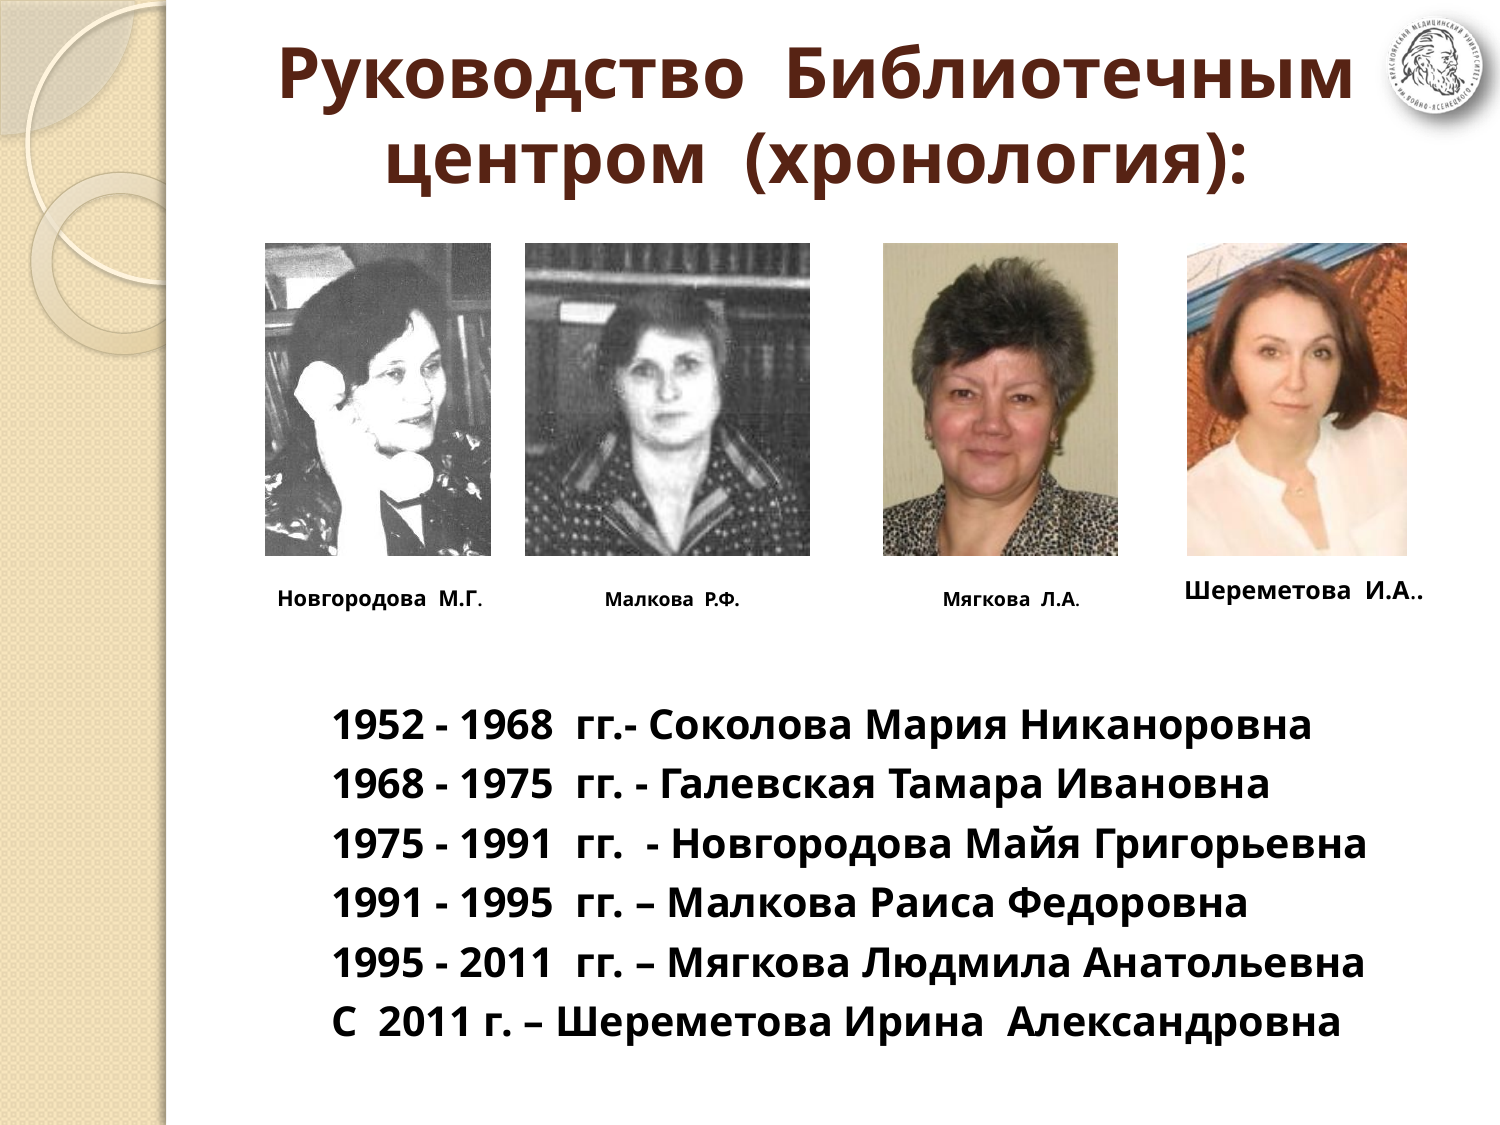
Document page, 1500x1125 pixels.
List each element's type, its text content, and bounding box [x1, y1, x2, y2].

text_box Новгородова М.Г. [240, 577, 501, 643]
picture [1369, 0, 1500, 150]
text_box Малкова Р.Ф. [525, 565, 798, 623]
picture [525, 243, 810, 557]
text_box Мягкова Л.А. [848, 557, 1152, 623]
picture [882, 243, 1118, 557]
list 1952 - 1968 гг.- Соколова Мария Никаноровна 1968 - 1975 гг. - Галевская Тамара Ивановна 1975 - 1991 гг. - Новгородова Майя Григорьевна 1991 - 1995 гг. – Малкова Раиса Федоровна 1995 - 2011 гг. – Мягкова Людмила Анатольевна С 2011 г. – Шереметова Ирина Александровна [304, 680, 1462, 1059]
text_box Шереметова И.А.. [1152, 567, 1449, 610]
picture [1187, 243, 1407, 557]
picture [265, 243, 491, 557]
title Руководство Библиотечным центром (хронология): [201, 19, 1432, 207]
